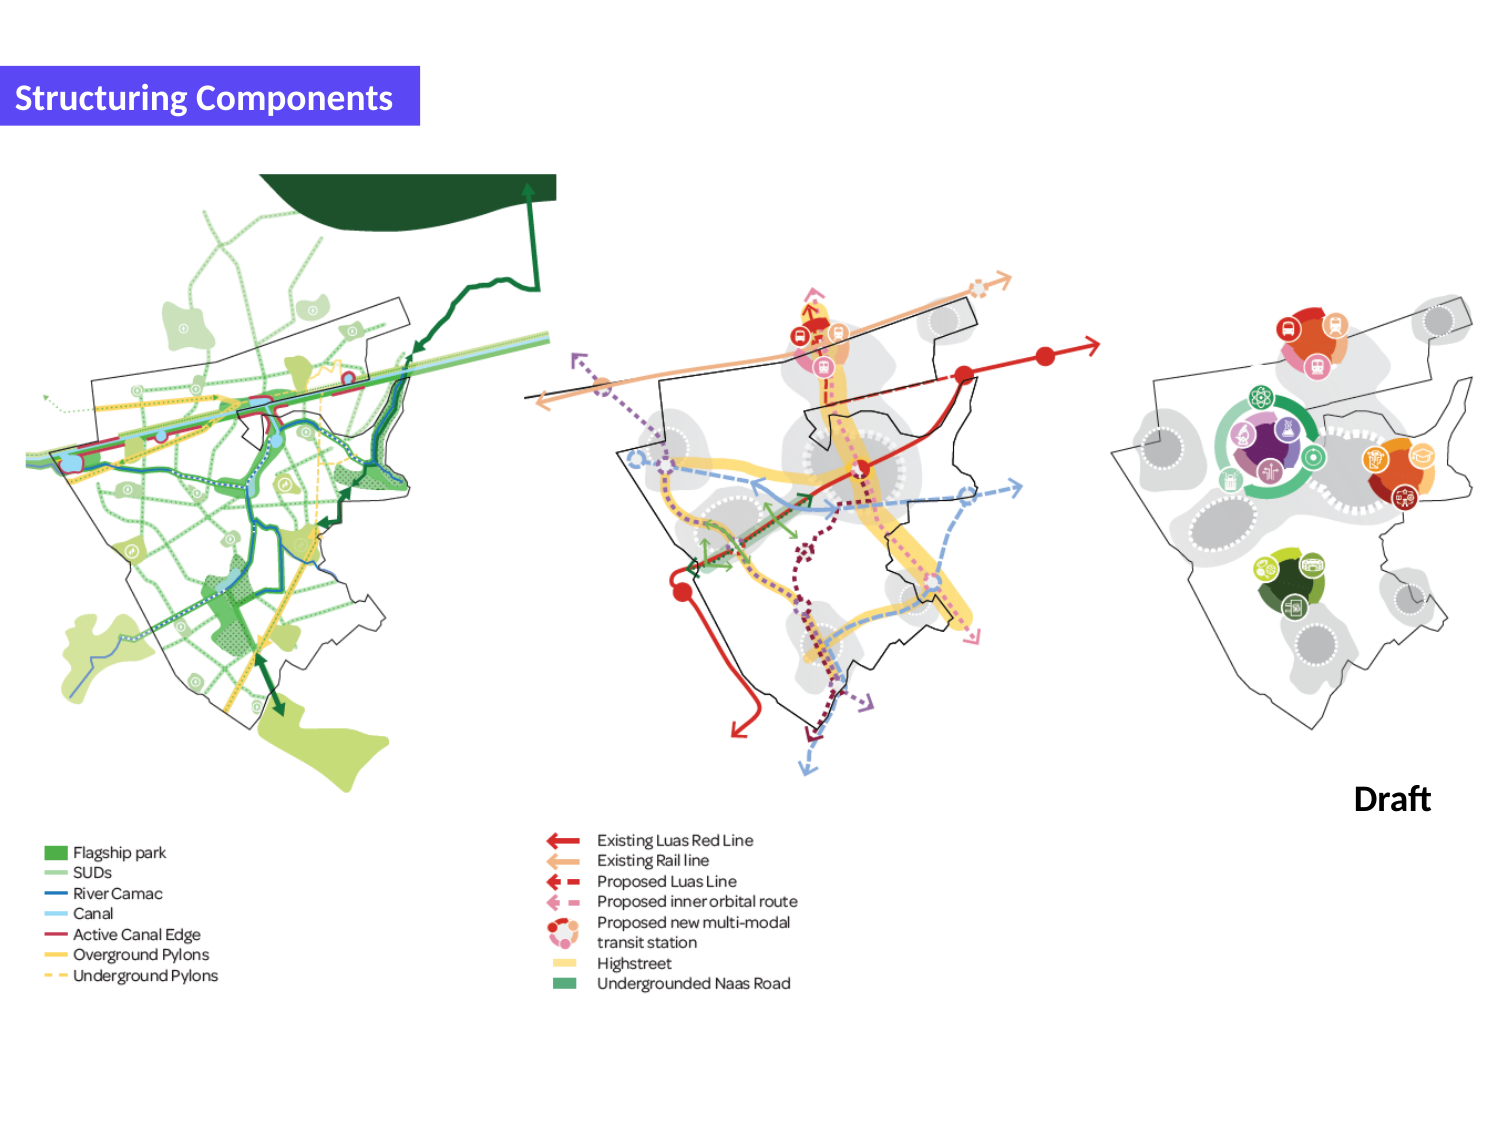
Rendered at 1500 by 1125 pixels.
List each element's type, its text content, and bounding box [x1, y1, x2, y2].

picture [2, 174, 1500, 1002]
text_box Structuring Components [0, 65, 421, 126]
